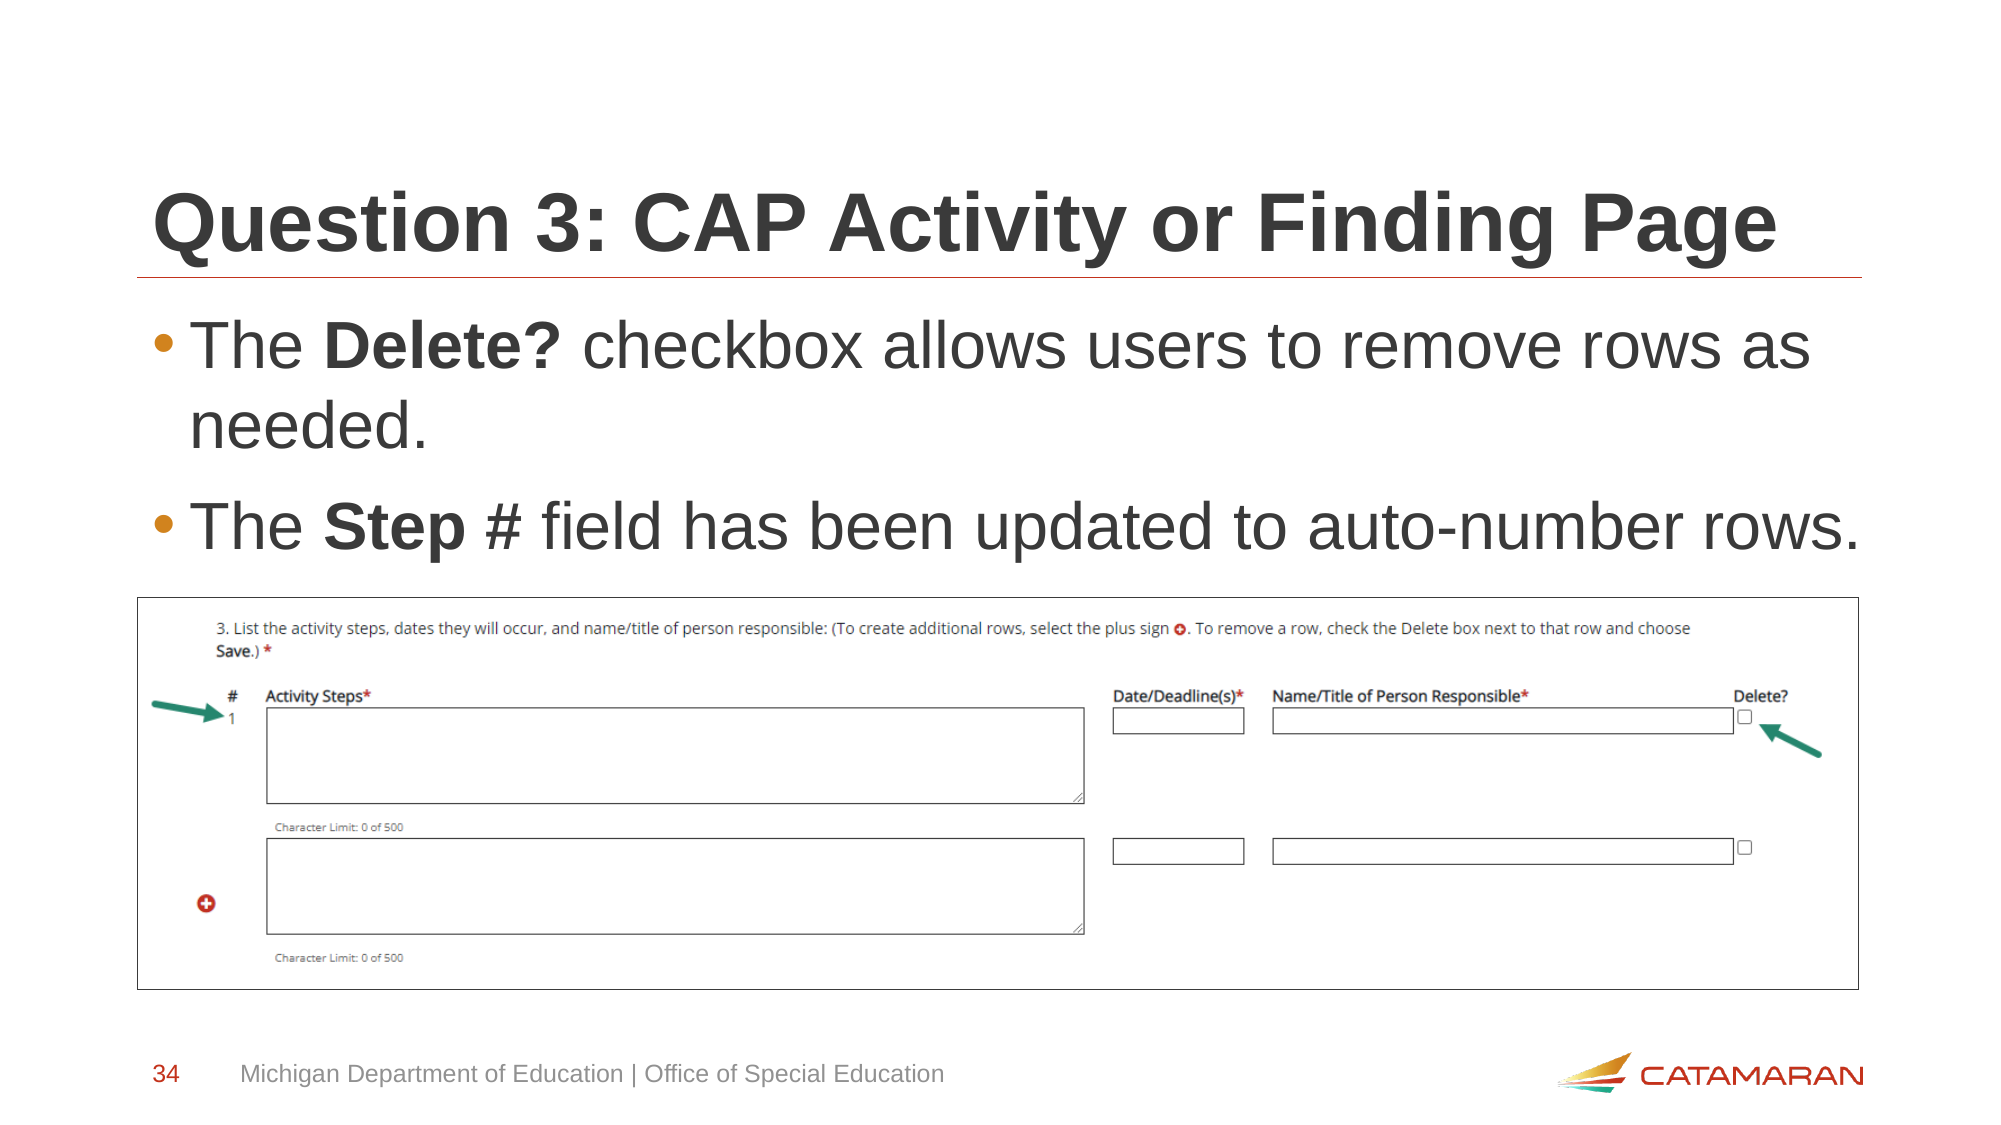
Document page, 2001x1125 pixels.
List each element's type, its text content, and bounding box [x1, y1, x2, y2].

list The Delete? checkbox allows users to remove rows as needed. The Step # field has been updated to auto-number rows. [137, 294, 1895, 673]
slide_number 34 [137, 1042, 205, 1103]
title Question 3: CAP Activity or Finding Page [137, 59, 1895, 278]
footer Michigan Department of Education | Office of Special Education [225, 1042, 1484, 1103]
picture [137, 597, 1859, 990]
picture [1557, 1052, 1863, 1093]
